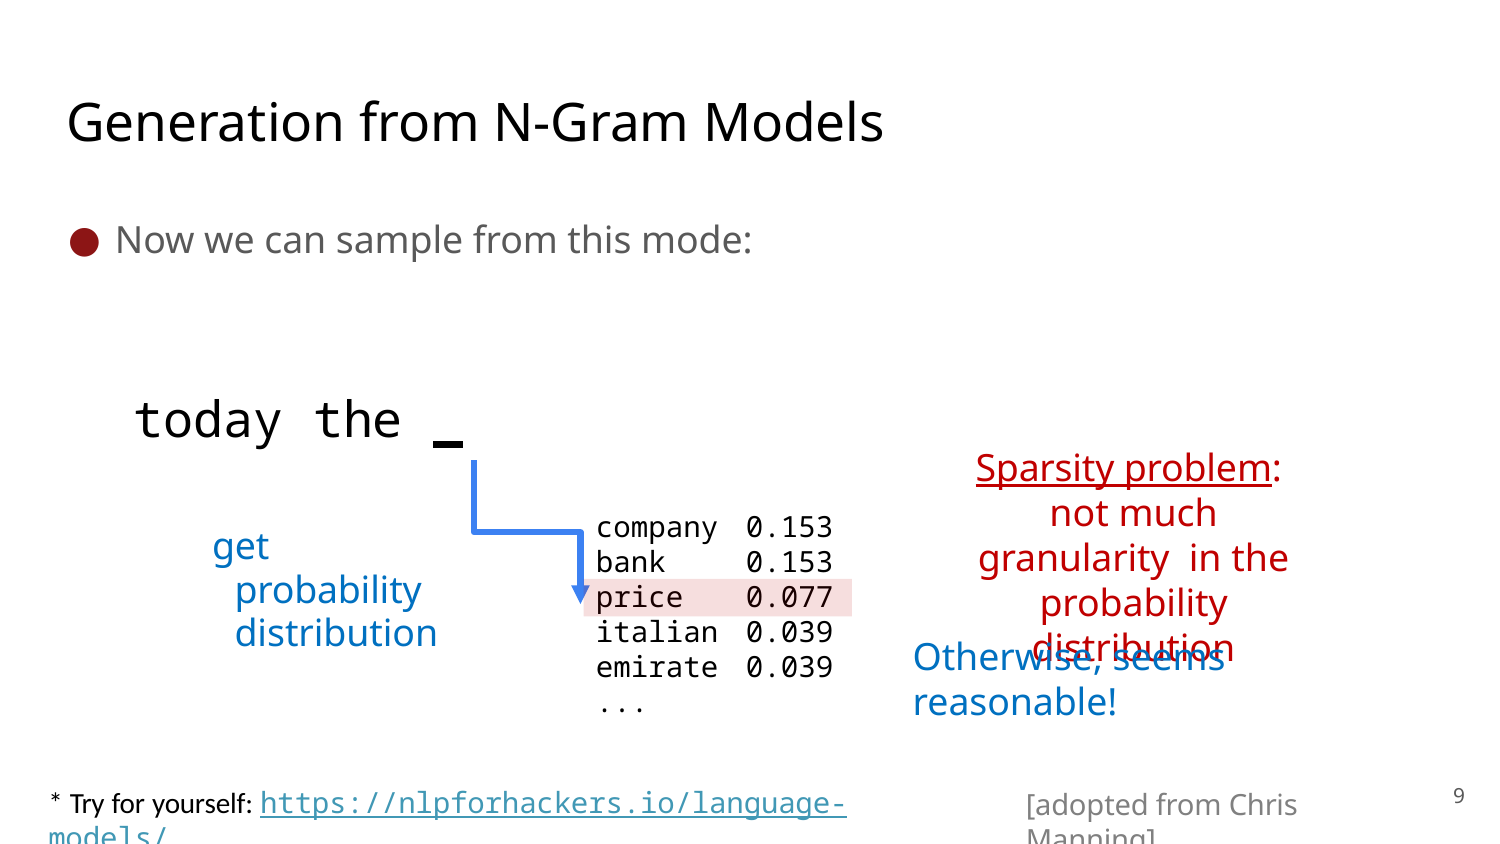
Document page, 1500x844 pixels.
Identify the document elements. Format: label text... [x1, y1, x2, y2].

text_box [455, 478, 600, 586]
text_box [581, 577, 854, 619]
title Generation from N-Gram Models [51, 72, 1449, 167]
text_box today the [131, 384, 516, 447]
text_box Sparsity problem: not much granularity in the probability distribution [947, 441, 1319, 631]
text_box [adopted from Chris Manning] [1011, 778, 1418, 844]
slide_number 9 [1389, 764, 1480, 830]
text_box * Try for yourself: https://nlpforhackers.io/language-models/ [46, 782, 944, 844]
text_box get probability distribution [210, 518, 464, 655]
text_box company 0.153 bank 0.153 price 0.077 italian 0.039 emirate 0.039 ... [581, 500, 931, 726]
list Now we can sample from this mode: [51, 189, 1449, 750]
text_box Otherwise, seems reasonable! [910, 631, 1377, 724]
